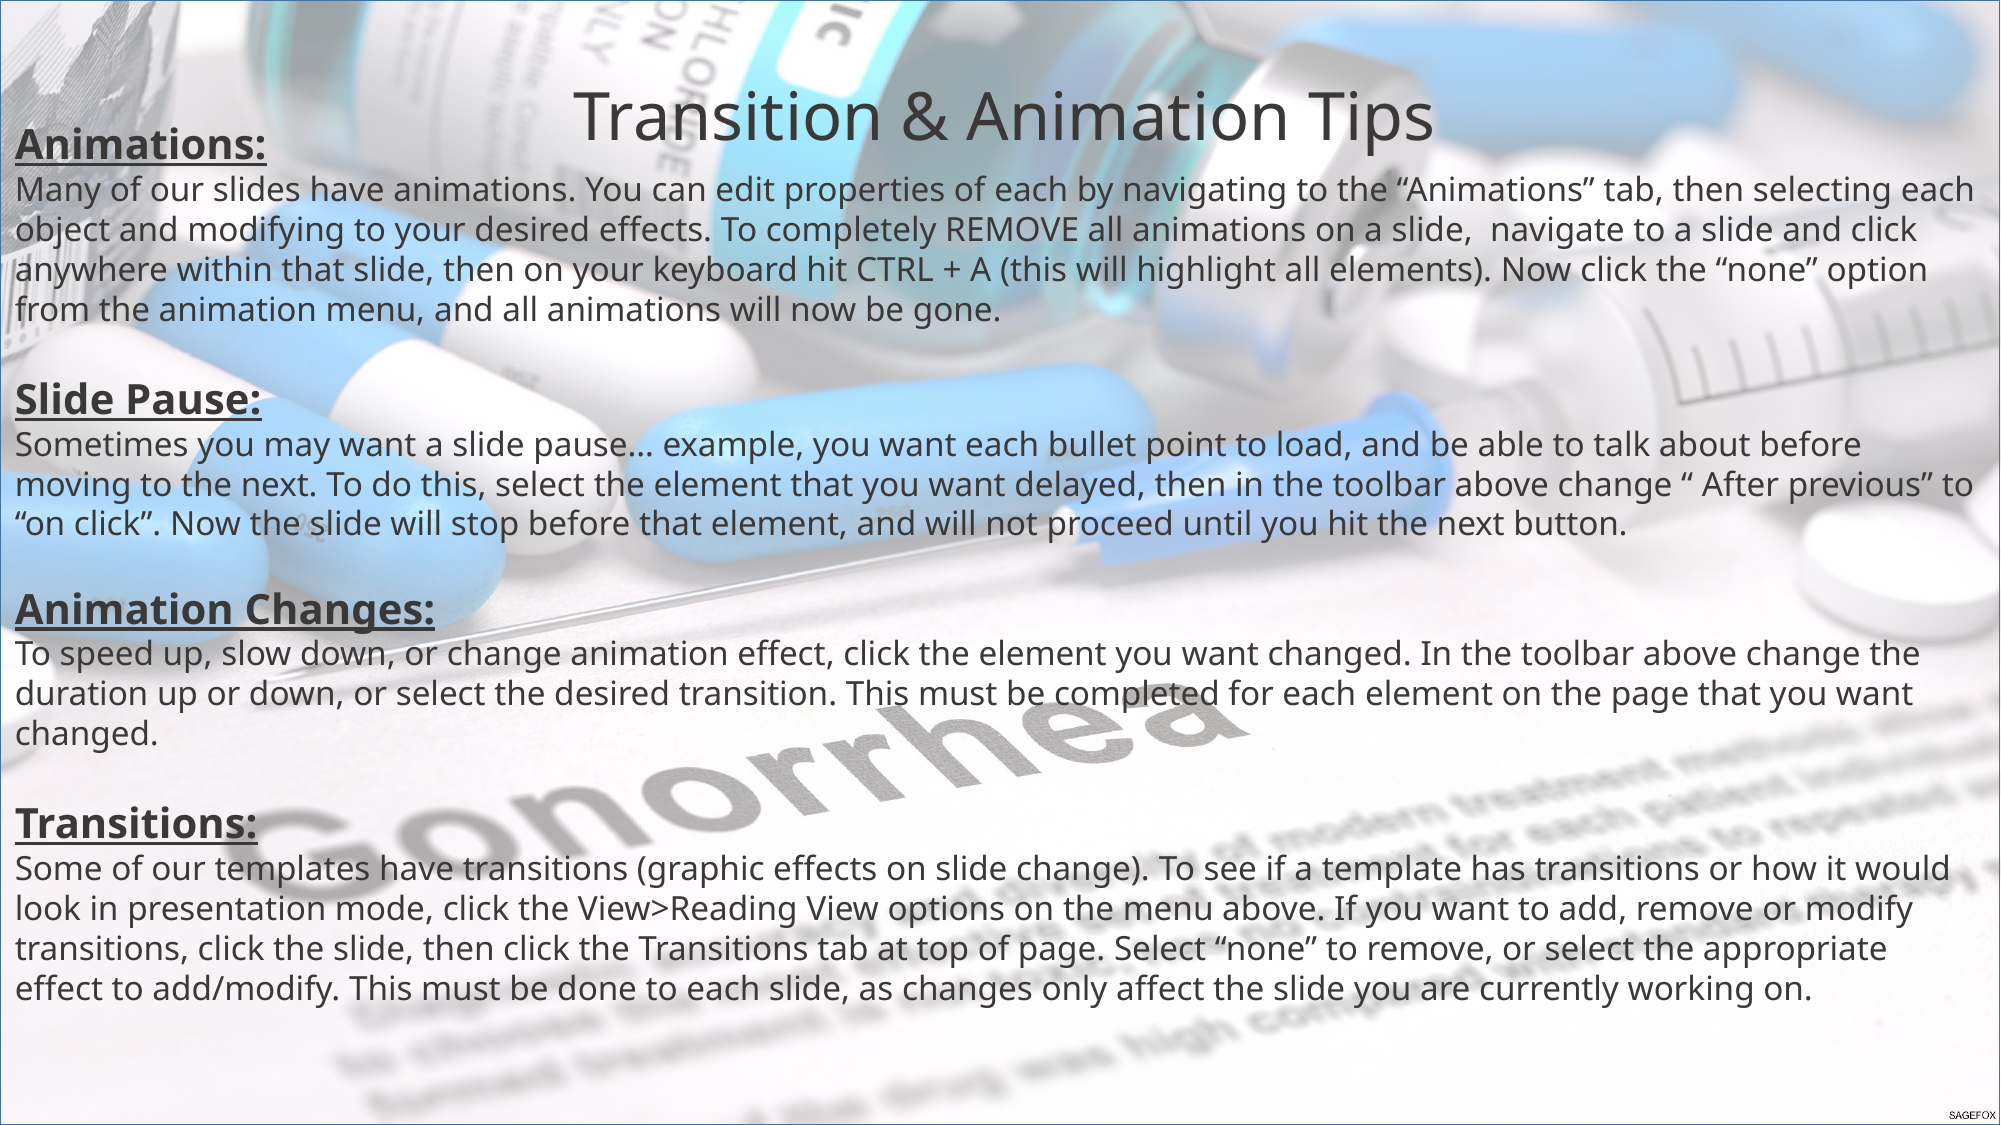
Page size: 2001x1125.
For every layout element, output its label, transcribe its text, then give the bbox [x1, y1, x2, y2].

title Transition & Animation Tips [477, 59, 1532, 177]
text_box Animations: Many of our slides have animations. You can edit properties of each by navigating to the “Animations” tab, then selecting each object and modifying to your desired effects. To completely REMOVE all animations on a slide, navigate to a slide and click anywhere within that slide, then on your keyboard hit CTRL + A (this will highlight all elements). Now click the “none” option from the animation menu, and all animations will now be gone. Slide Pause: Sometimes you may want a slide pause… example, you want each bullet point to load, and be able to talk about before moving to the next. To do this, select the element that you want delayed, then in the toolbar above change “ After previous” to “on click”. Now the slide will stop before that element, and will not proceed until you hit the next button. Animation Changes: To speed up, slow down, or change animation effect, click the element you want changed. In the toolbar above change the duration up or down, or select the desired transition. This must be completed for each element on the page that you want changed. Transitions: Some of our templates have transitions (graphic effects on slide change). To see if a template has transitions or how it would look in presentation mode, click the View>Reading View options on the menu above. If you want to add, remove or modify transitions, click the slide, then click the Transitions tab at top of page. Select “none” to remove, or select the appropriate effect to add/modify. This must be done to each slide, as changes only affect the slide you are currently working on. [0, 0, 2000, 1125]
